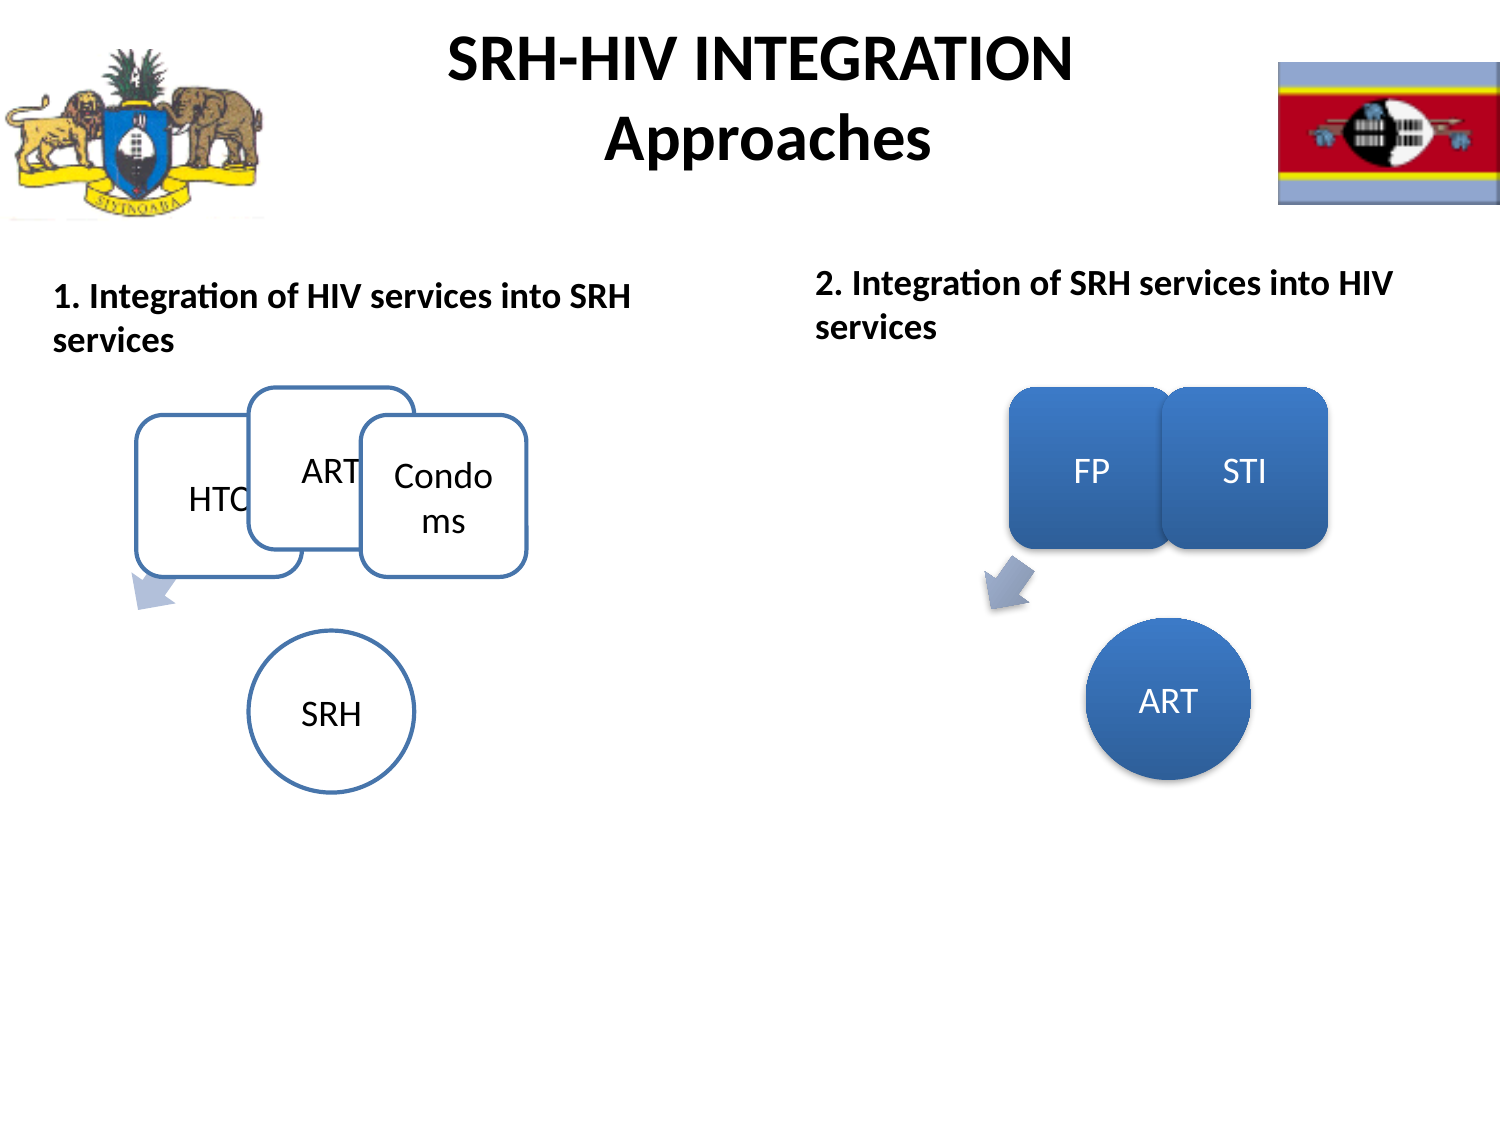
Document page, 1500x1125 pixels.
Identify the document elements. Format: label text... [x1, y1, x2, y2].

title SRH-HIV INTEGRATION Approaches [37, 0, 1500, 188]
list 2. Integration of SRH services into HIV services [800, 249, 1463, 355]
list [0, 387, 663, 1036]
picture [1278, 62, 1500, 205]
picture [0, 49, 274, 226]
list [836, 374, 1500, 1024]
list 1. Integration of HIV services into SRH services [37, 262, 675, 368]
